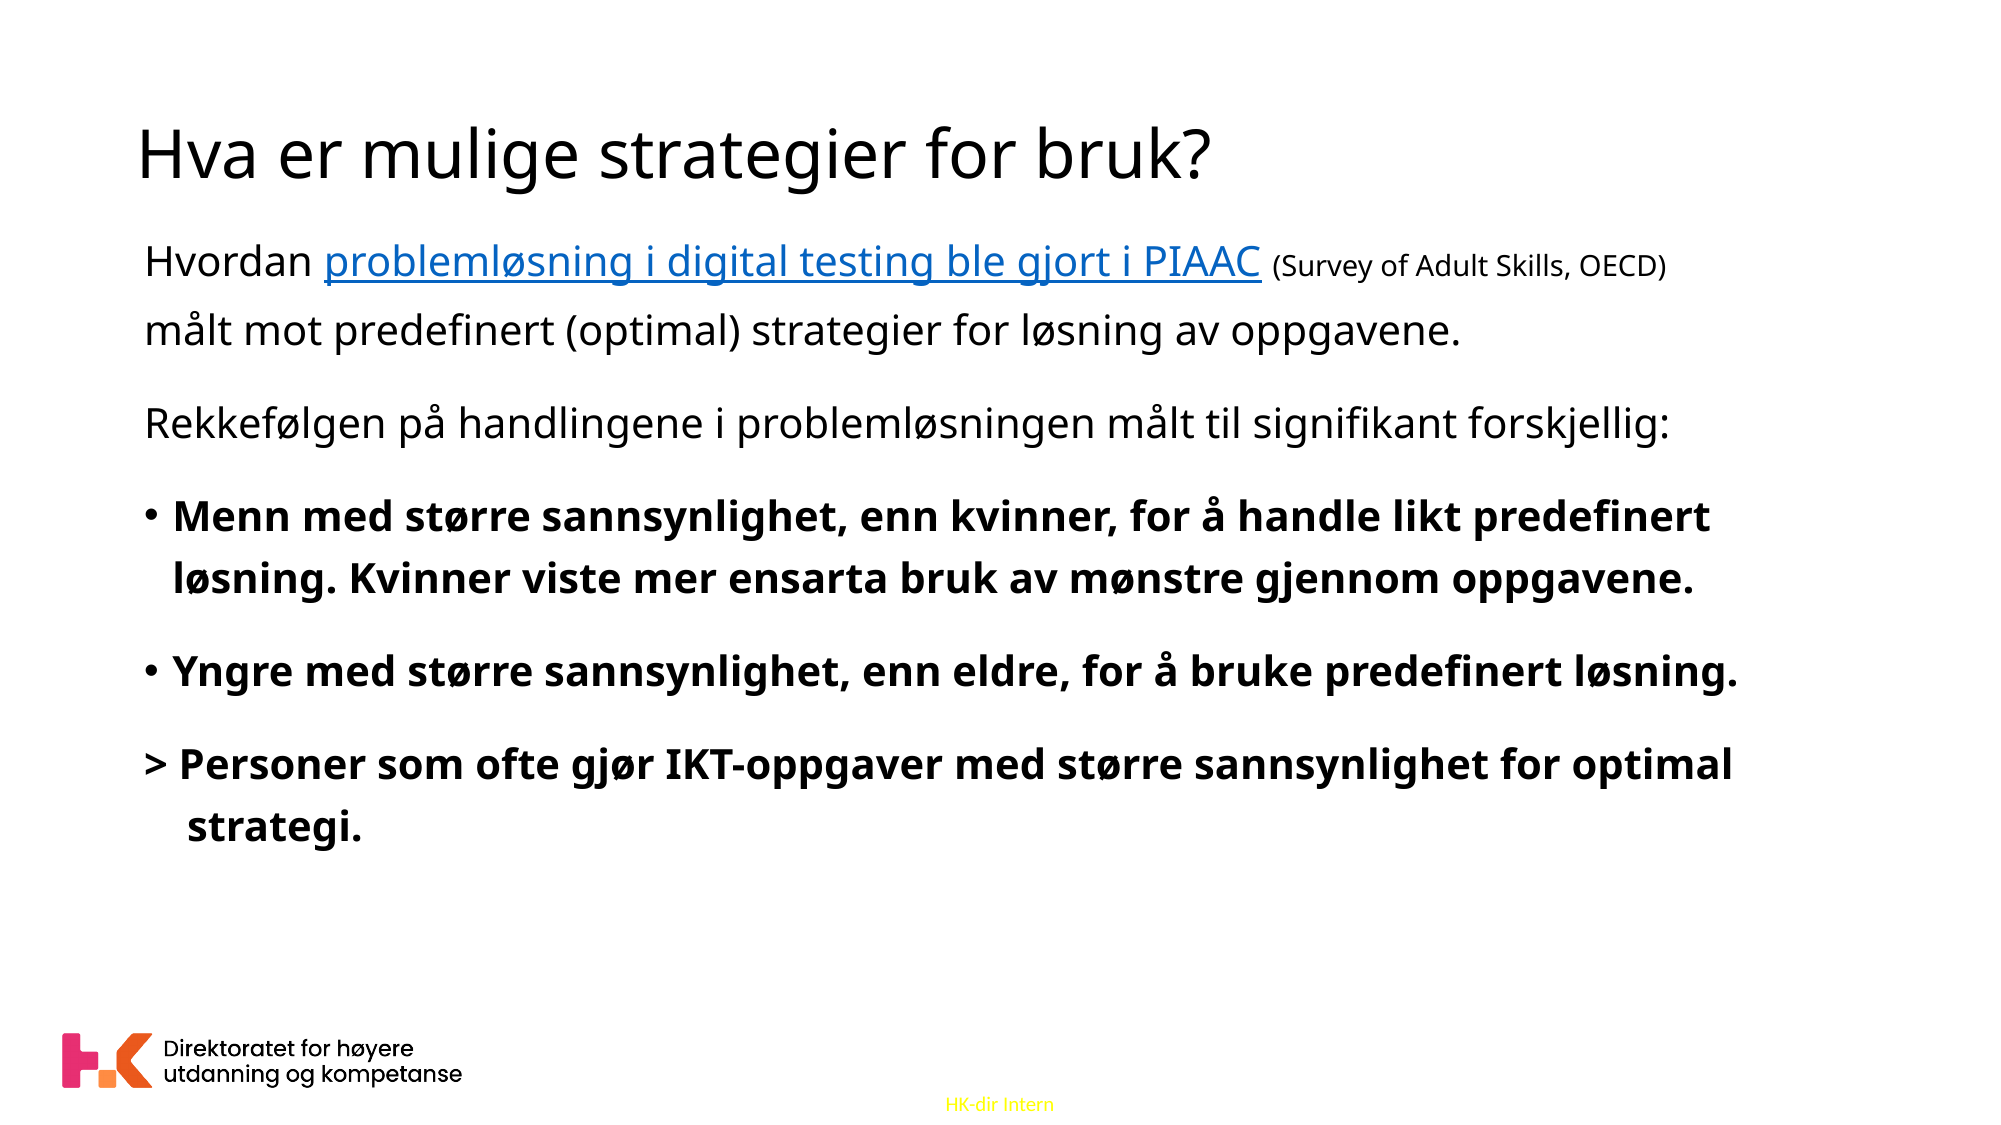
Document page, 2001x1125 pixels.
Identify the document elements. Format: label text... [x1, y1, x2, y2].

title Hva er mulige strategier for bruk? [136, 117, 1864, 229]
picture [62, 1033, 462, 1088]
list Hvordan problemløsning i digital testing ble gjort i PIAAC (Survey of Adult Skills, OECD) målt mot predefinert (optimal) strategier for løsning av oppgavene. Rekkefølgen på handlingene i problemløsningen målt til signifikant forskjellig: Menn med større sannsynlighet, enn kvinner, for å handle likt predefinert løsning. Kvinner viste mer ensarta bruk av mønstre gjennom oppgavene. Yngre med større sannsynlighet, enn eldre, for å bruke predefinert løsning. > Personer som ofte gjør IKT-oppgaver med større sannsynlighet for optimal strategi. [144, 220, 1856, 966]
